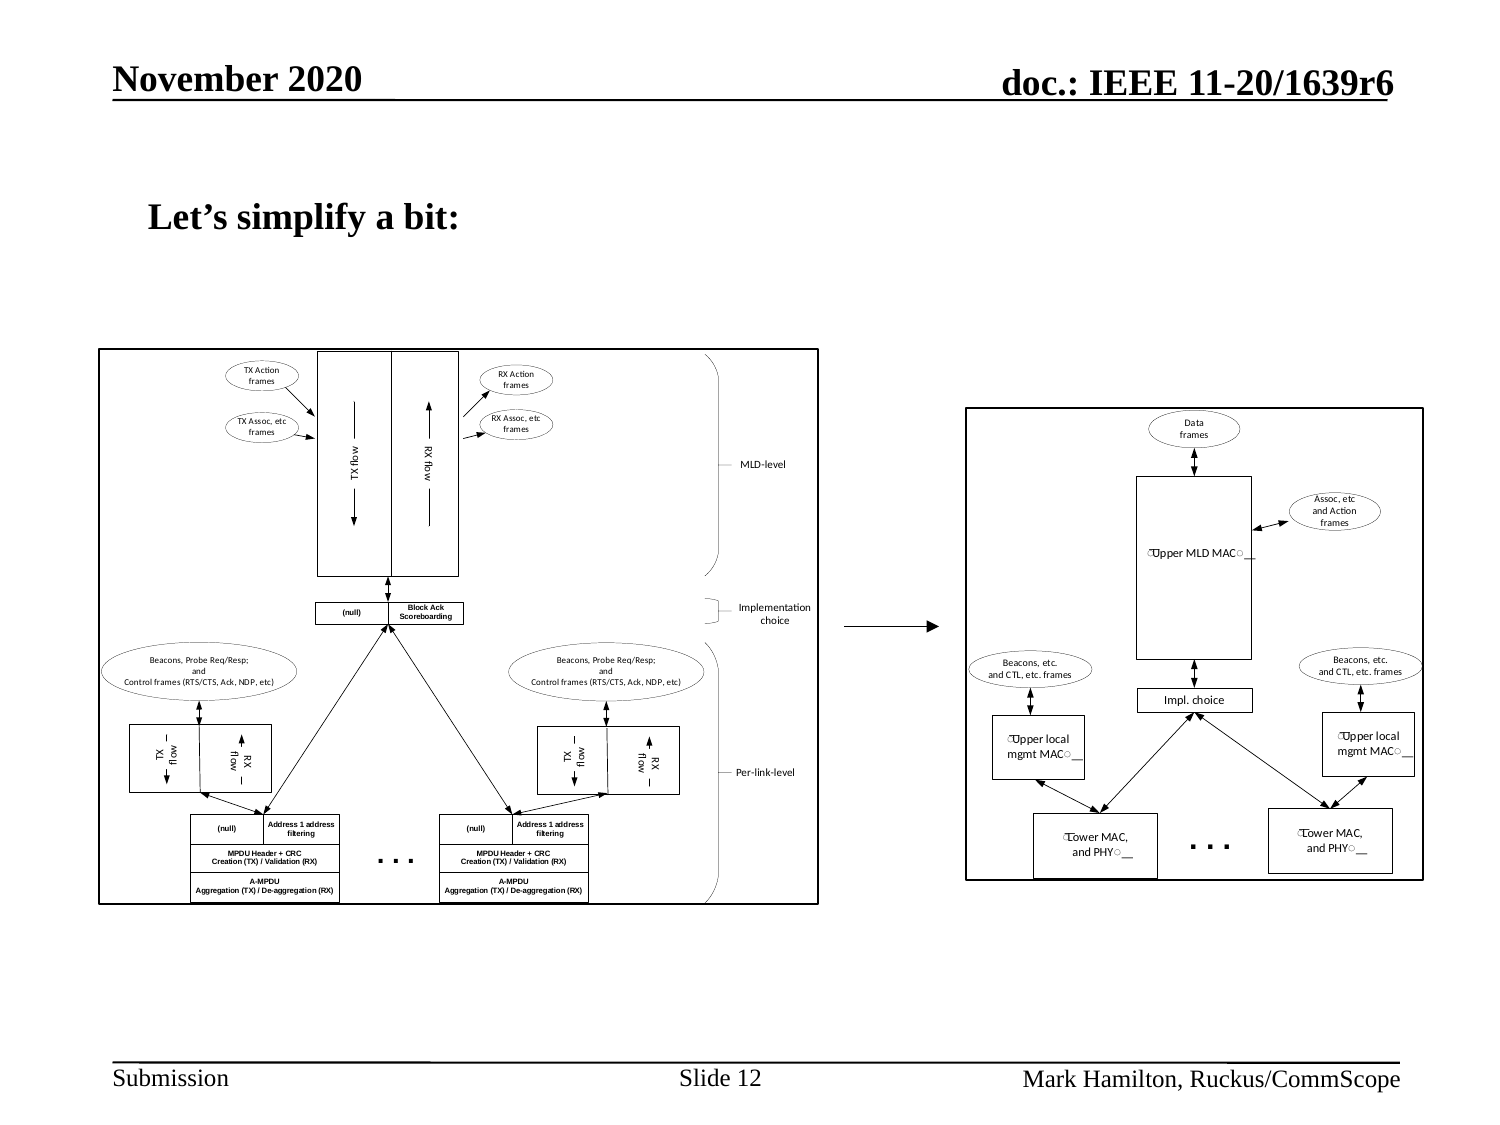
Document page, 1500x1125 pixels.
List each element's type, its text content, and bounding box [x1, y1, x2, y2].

picture [100, 349, 818, 904]
text_box Let’s simplify a bit: [123, 184, 627, 322]
footer Mark Hamilton, Ruckus/CommScope [773, 1062, 1402, 1094]
picture [967, 408, 1423, 879]
